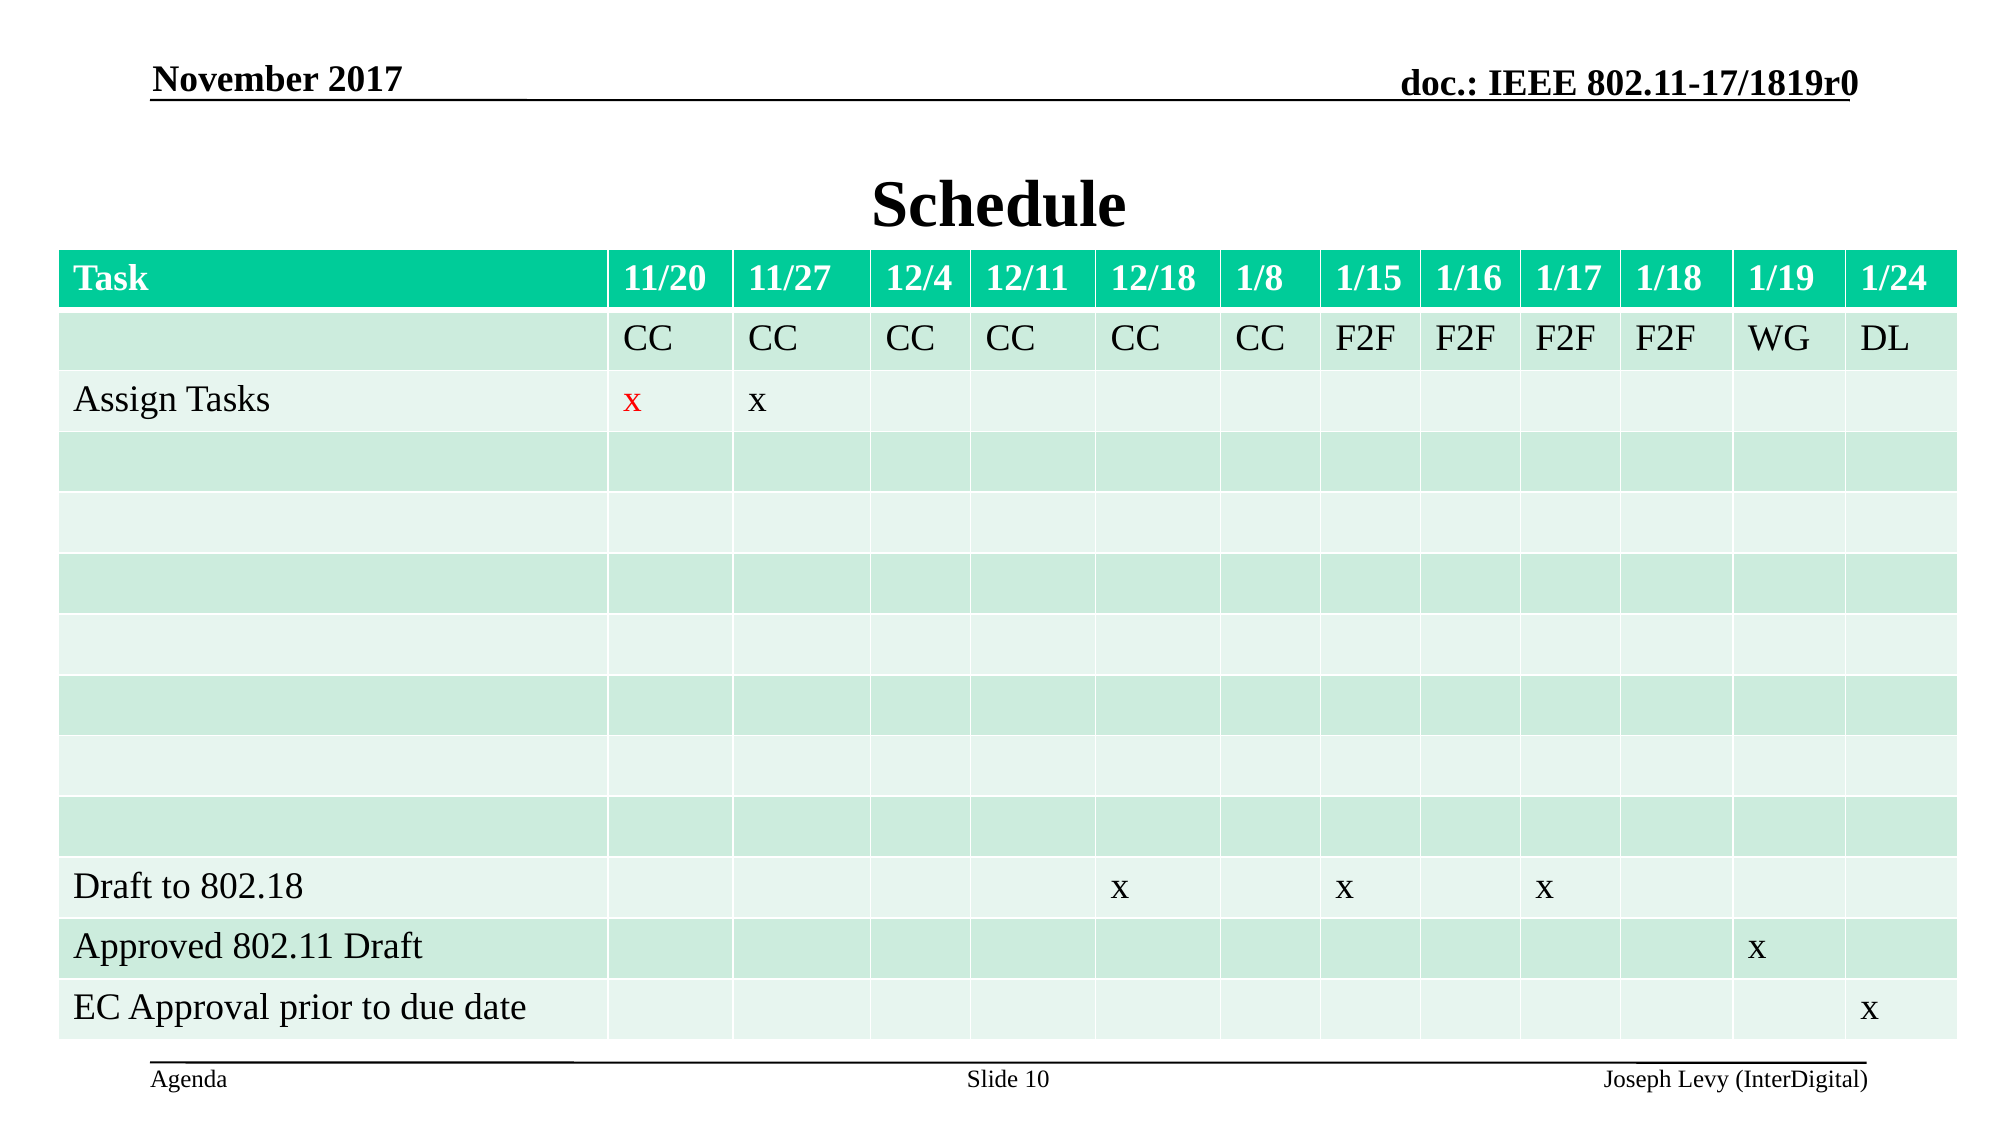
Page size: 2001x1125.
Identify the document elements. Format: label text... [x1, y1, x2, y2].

table_cell [59, 797, 607, 856]
table_cell x [1521, 858, 1620, 917]
table_cell [1521, 371, 1620, 431]
table_header 1/16 [1421, 250, 1520, 307]
table_cell [871, 554, 970, 613]
table_cell [1421, 432, 1520, 491]
table_cell [1421, 858, 1520, 917]
table_cell [871, 919, 970, 978]
table_cell [971, 797, 1095, 856]
table_cell [734, 919, 870, 978]
table_cell [1221, 432, 1320, 491]
table_cell [1221, 554, 1320, 613]
table_cell [1734, 736, 1845, 795]
table_cell [609, 980, 732, 1039]
table_cell [1621, 919, 1732, 978]
table_cell [609, 615, 732, 674]
table_cell [1321, 676, 1420, 735]
table_cell [1734, 432, 1845, 491]
table_cell [734, 615, 870, 674]
table_cell [1321, 919, 1420, 978]
slide_number Slide 10 [950, 1061, 1067, 1123]
table_cell [971, 615, 1095, 674]
table_cell [1734, 493, 1845, 552]
table_cell [1621, 676, 1732, 735]
table_cell [609, 554, 732, 613]
table_cell [59, 554, 607, 613]
table_cell [1421, 797, 1520, 856]
table_cell [1521, 919, 1620, 978]
table_cell [1734, 371, 1845, 431]
table_cell [1421, 371, 1520, 431]
table_cell [609, 858, 732, 917]
table_cell [1221, 493, 1320, 552]
table_cell [1521, 493, 1620, 552]
table_cell [1621, 371, 1732, 431]
table_cell [1421, 919, 1520, 978]
table_cell [1096, 797, 1220, 856]
table_cell F2F [1621, 313, 1732, 370]
table_cell [1846, 919, 1957, 978]
table_cell [871, 736, 970, 795]
table_cell [1846, 676, 1957, 735]
table_cell x [1096, 858, 1220, 917]
table_cell WG [1734, 313, 1845, 370]
table_cell [971, 432, 1095, 491]
table_cell [1321, 615, 1420, 674]
table_header 1/24 [1846, 250, 1957, 307]
table_cell [1521, 797, 1620, 856]
table_cell [1621, 980, 1732, 1039]
table_cell F2F [1521, 313, 1620, 370]
table_header 1/18 [1621, 250, 1732, 307]
table_cell [871, 797, 970, 856]
table_cell Draft to 802.18 [59, 858, 607, 917]
table_cell [1321, 980, 1420, 1039]
footer Joseph Levy (InterDigital) [1171, 1061, 1869, 1093]
table_cell [871, 858, 970, 917]
table_cell [971, 493, 1095, 552]
table_header 12/4 [871, 250, 970, 307]
table_cell F2F [1421, 313, 1520, 370]
table_cell [1621, 432, 1732, 491]
table_cell [971, 554, 1095, 613]
table_cell [1846, 615, 1957, 674]
table_cell [609, 432, 732, 491]
table_header 11/20 [609, 250, 732, 307]
table_cell x [609, 371, 732, 431]
table_cell [734, 432, 870, 491]
table_cell [1221, 676, 1320, 735]
table_header 12/18 [1096, 250, 1220, 307]
table_cell [1221, 736, 1320, 795]
table_cell [971, 858, 1095, 917]
table_cell [1221, 615, 1320, 674]
table_cell EC Approval prior to due date [59, 980, 607, 1039]
table_cell [1221, 371, 1320, 431]
table_cell [1096, 554, 1220, 613]
table_cell [1321, 371, 1420, 431]
table_cell [1621, 554, 1732, 613]
table_cell [609, 736, 732, 795]
table_cell [871, 676, 970, 735]
table_cell [1621, 736, 1732, 795]
table_cell [59, 736, 607, 795]
table_cell [1421, 676, 1520, 735]
title Schedule [149, 112, 1850, 248]
table_cell [59, 676, 607, 735]
table_cell [1421, 736, 1520, 795]
table_cell [1096, 919, 1220, 978]
table_cell [59, 615, 607, 674]
table_cell [1621, 615, 1732, 674]
table_cell [1221, 797, 1320, 856]
table_cell [1734, 554, 1845, 613]
table_cell [1221, 919, 1320, 978]
table_cell [1846, 797, 1957, 856]
table_cell [1734, 980, 1845, 1039]
table_cell [1321, 432, 1420, 491]
table_cell [1846, 858, 1957, 917]
table_cell [609, 493, 732, 552]
table_cell [734, 980, 870, 1039]
table_cell DL [1846, 313, 1957, 370]
table_cell [871, 980, 970, 1039]
table_cell [1096, 980, 1220, 1039]
table_cell [1096, 615, 1220, 674]
table_cell [59, 432, 607, 491]
table_cell [1096, 736, 1220, 795]
table_cell [1096, 676, 1220, 735]
table_cell [871, 432, 970, 491]
table_cell [609, 797, 732, 856]
table_cell [609, 676, 732, 735]
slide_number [152, 54, 563, 100]
table_cell [971, 736, 1095, 795]
table_cell [734, 797, 870, 856]
table_header 1/15 [1321, 250, 1420, 307]
table_cell F2F [1321, 313, 1420, 370]
table_cell [734, 858, 870, 917]
table_cell [1421, 615, 1520, 674]
table_cell CC [1096, 313, 1220, 370]
table_cell [1321, 797, 1420, 856]
table_cell [1734, 676, 1845, 735]
table_cell x [1734, 919, 1845, 978]
table_cell [1521, 554, 1620, 613]
table_cell [1421, 980, 1520, 1039]
table_cell [1421, 493, 1520, 552]
table_cell [1621, 493, 1732, 552]
table_cell [1734, 615, 1845, 674]
table_cell [971, 980, 1095, 1039]
table_cell [1621, 858, 1732, 917]
table_header 1/17 [1521, 250, 1620, 307]
table_cell [1521, 980, 1620, 1039]
table_cell [1321, 554, 1420, 613]
table_cell [59, 313, 607, 370]
table_cell [1846, 493, 1957, 552]
table_cell [1096, 493, 1220, 552]
table_cell [871, 371, 970, 431]
table_cell [1846, 554, 1957, 613]
table_cell [971, 371, 1095, 431]
table_cell [1734, 797, 1845, 856]
table_cell [1521, 736, 1620, 795]
table_cell [1096, 432, 1220, 491]
table_header Task [59, 250, 607, 307]
table_cell [971, 919, 1095, 978]
table_cell [1321, 736, 1420, 795]
table_header 1/8 [1221, 250, 1320, 307]
table_cell x [734, 371, 870, 431]
table_cell x [1846, 980, 1957, 1039]
table_cell Assign Tasks [59, 371, 607, 431]
table_cell CC [1221, 313, 1320, 370]
table_cell [1521, 432, 1620, 491]
table_cell CC [971, 313, 1095, 370]
table_cell [1846, 736, 1957, 795]
table_cell [971, 676, 1095, 735]
table_cell [1421, 554, 1520, 613]
table_cell [871, 615, 970, 674]
table_cell [59, 493, 607, 552]
table_cell [871, 493, 970, 552]
table_cell x [1321, 858, 1420, 917]
table_cell [734, 554, 870, 613]
table_cell CC [609, 313, 732, 370]
table_cell [1846, 432, 1957, 491]
table_cell [1734, 858, 1845, 917]
table_header 11/27 [734, 250, 870, 307]
table_cell [734, 676, 870, 735]
table_cell [734, 736, 870, 795]
table_cell [1621, 797, 1732, 856]
table_cell Approved 802.11 Draft [59, 919, 607, 978]
table_cell [1521, 676, 1620, 735]
table_cell [1521, 615, 1620, 674]
table_cell [1221, 858, 1320, 917]
table_cell CC [871, 313, 970, 370]
table_header 12/11 [971, 250, 1095, 307]
table_cell [1096, 371, 1220, 431]
table_cell [1221, 980, 1320, 1039]
table_cell [734, 493, 870, 552]
table_cell CC [734, 313, 870, 370]
table_cell [1846, 371, 1957, 431]
table_header 1/19 [1734, 250, 1845, 307]
table_cell [1321, 493, 1420, 552]
table_cell [609, 919, 732, 978]
